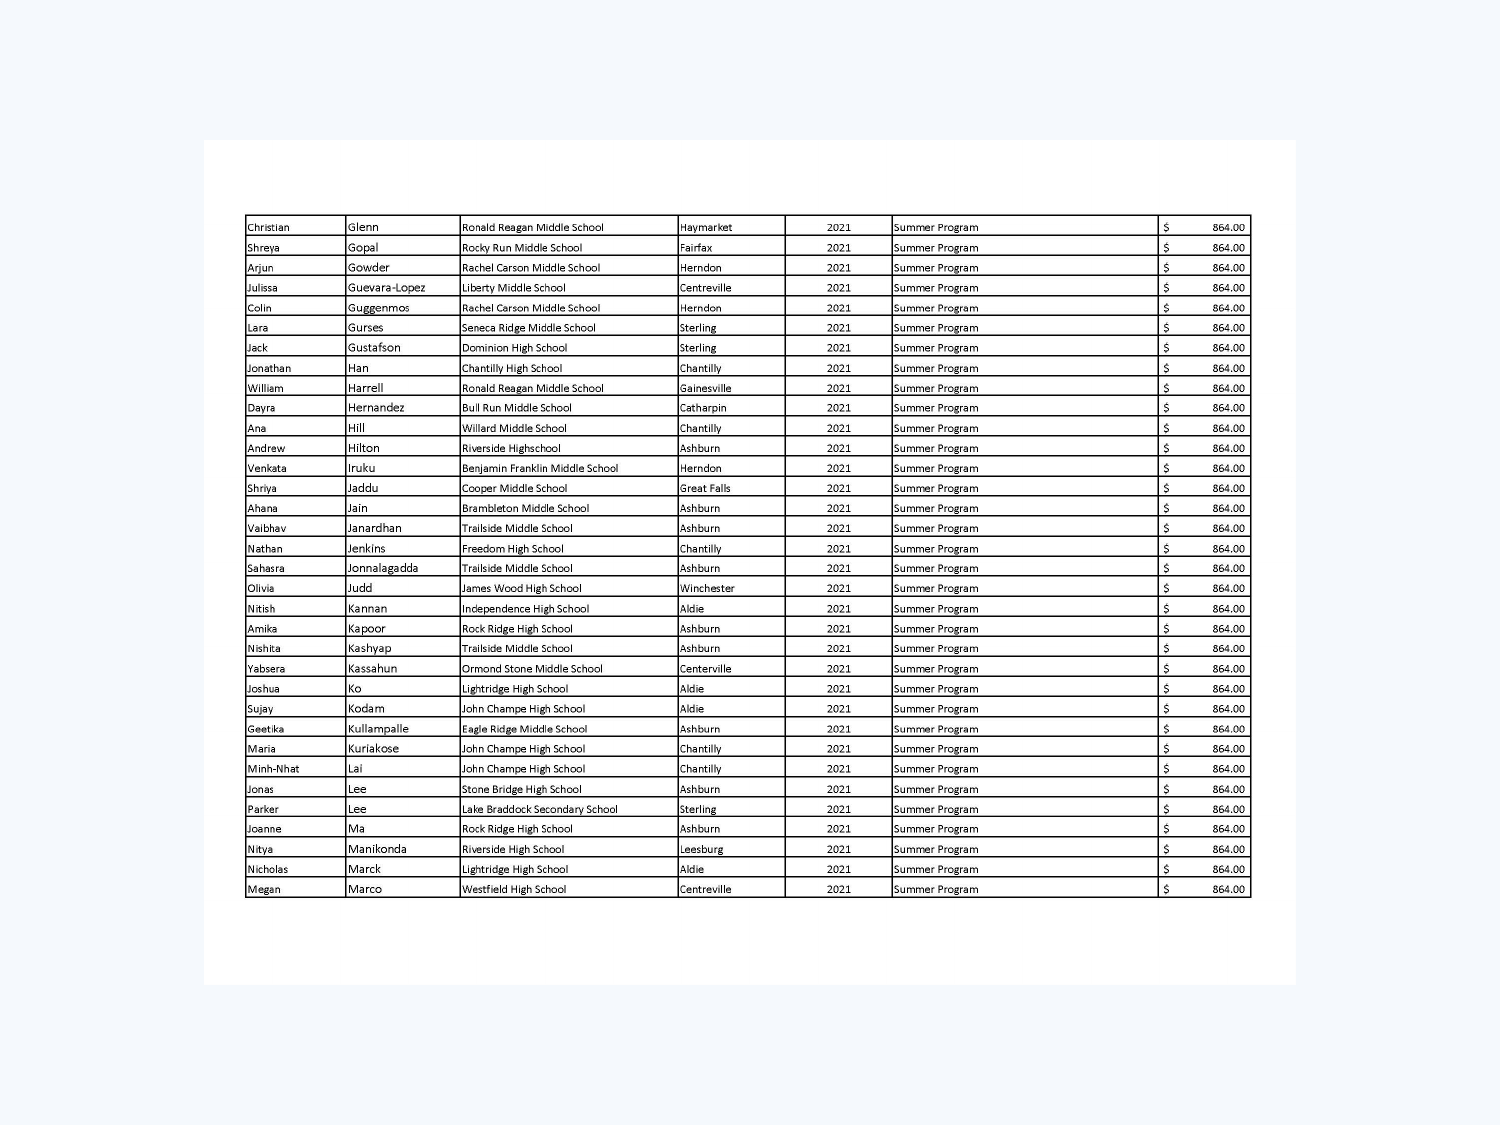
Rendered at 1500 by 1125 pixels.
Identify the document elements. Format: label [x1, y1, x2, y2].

picture [203, 140, 1296, 985]
